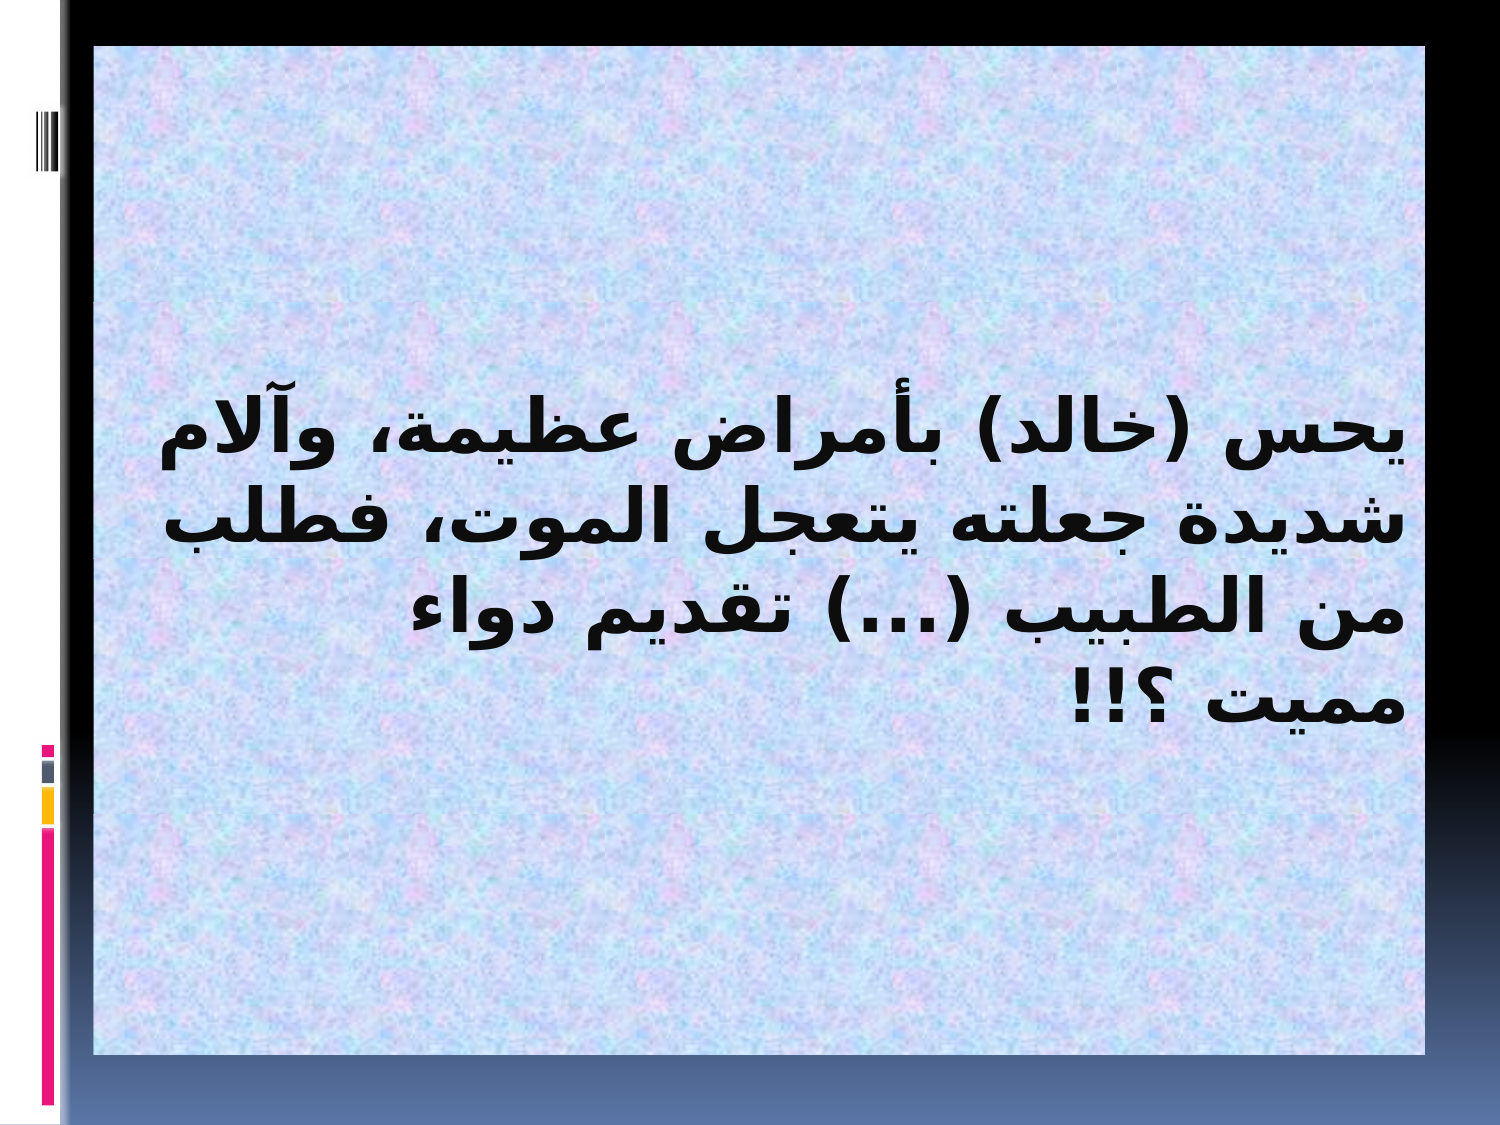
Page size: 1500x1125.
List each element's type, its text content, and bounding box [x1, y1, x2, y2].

list يحس (خالد) بأمراض عظيمة، وآلام شديدة جعلته يتعجل الموت، فطلب من الطبيب (...) تقديم دواء مميت ؟!! [93, 46, 1425, 1055]
